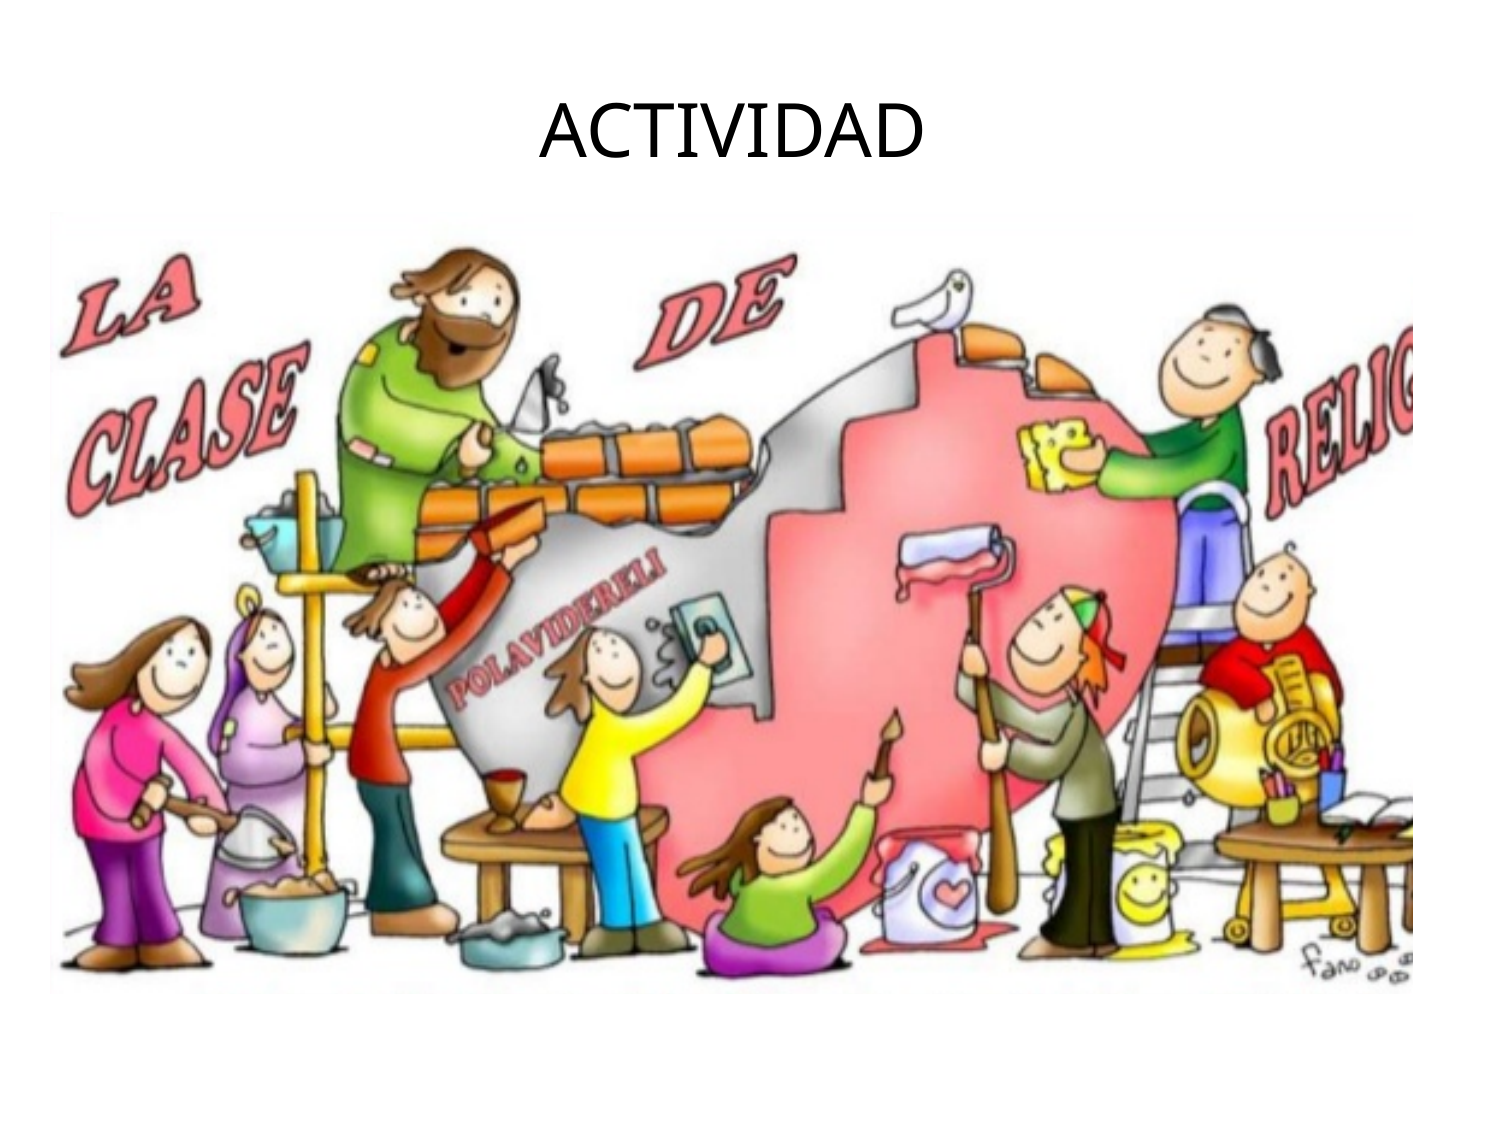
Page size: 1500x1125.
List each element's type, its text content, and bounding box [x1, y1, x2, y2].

text_box ACTIVIDAD [524, 74, 1350, 180]
picture [49, 212, 1414, 994]
